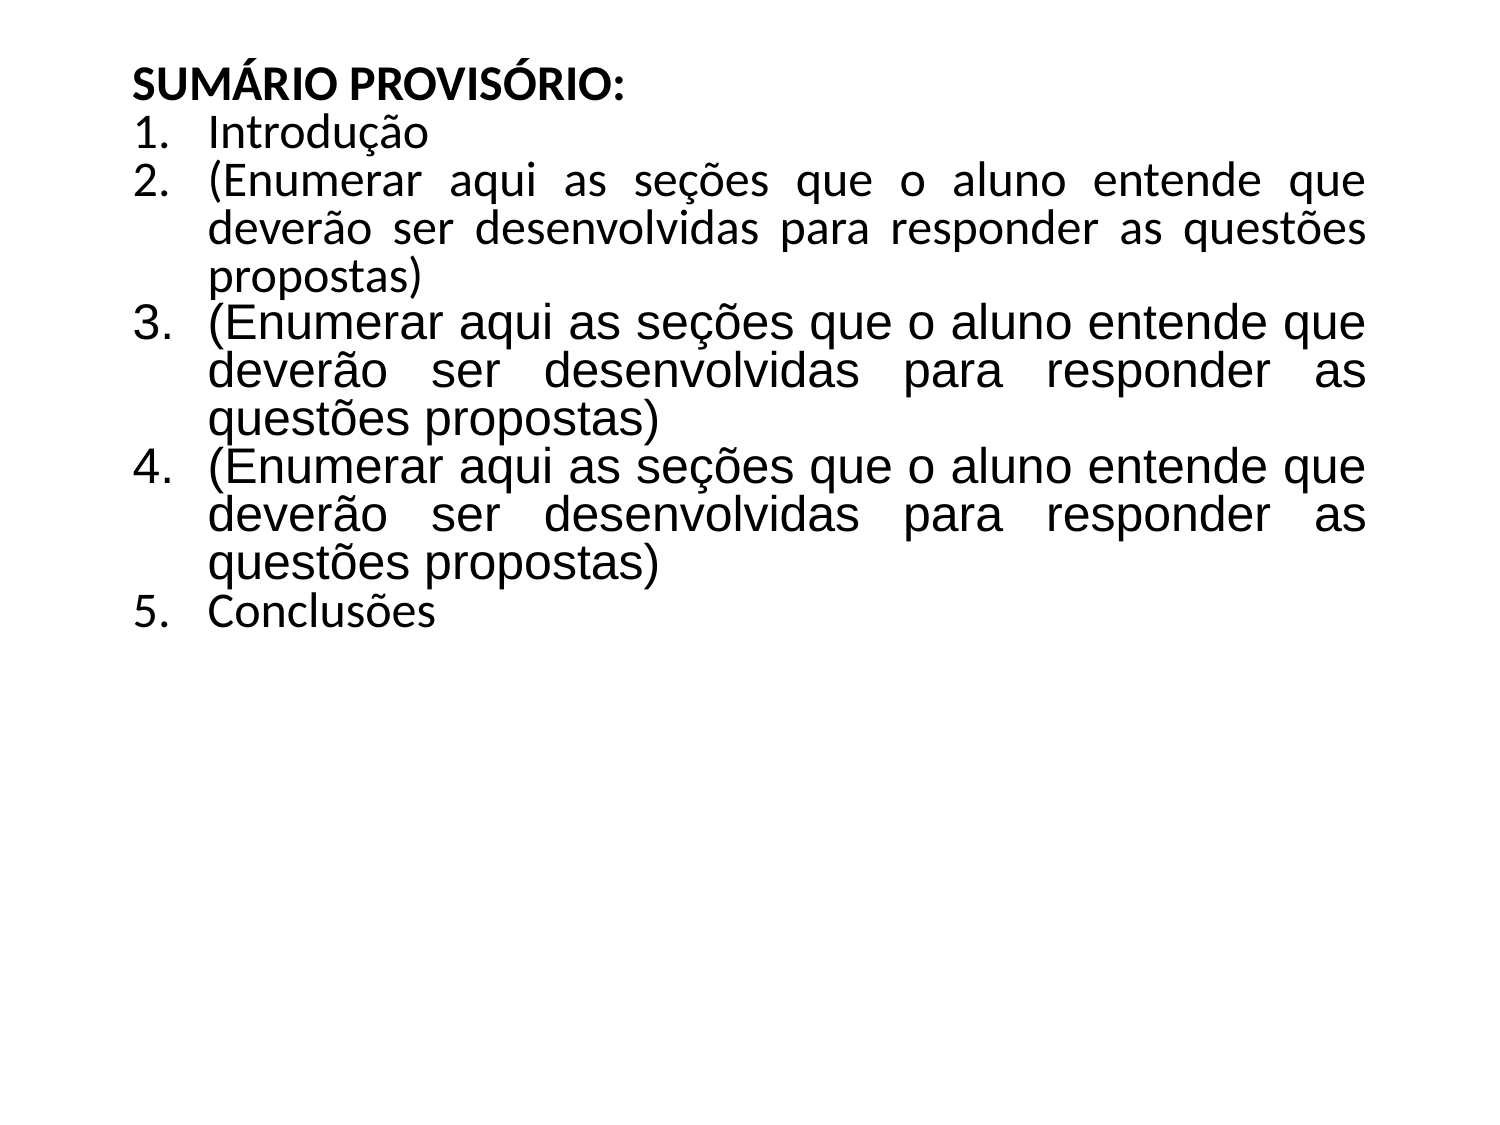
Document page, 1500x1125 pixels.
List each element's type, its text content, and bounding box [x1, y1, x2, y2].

text_box Sumário Provisório: Introdução (Enumerar aqui as seções que o aluno entende que deverão ser desenvolvidas para responder as questões propostas) (Enumerar aqui as seções que o aluno entende que deverão ser desenvolvidas para responder as questões propostas) (Enumerar aqui as seções que o aluno entende que deverão ser desenvolvidas para responder as questões propostas) Conclusões [117, 54, 1382, 976]
